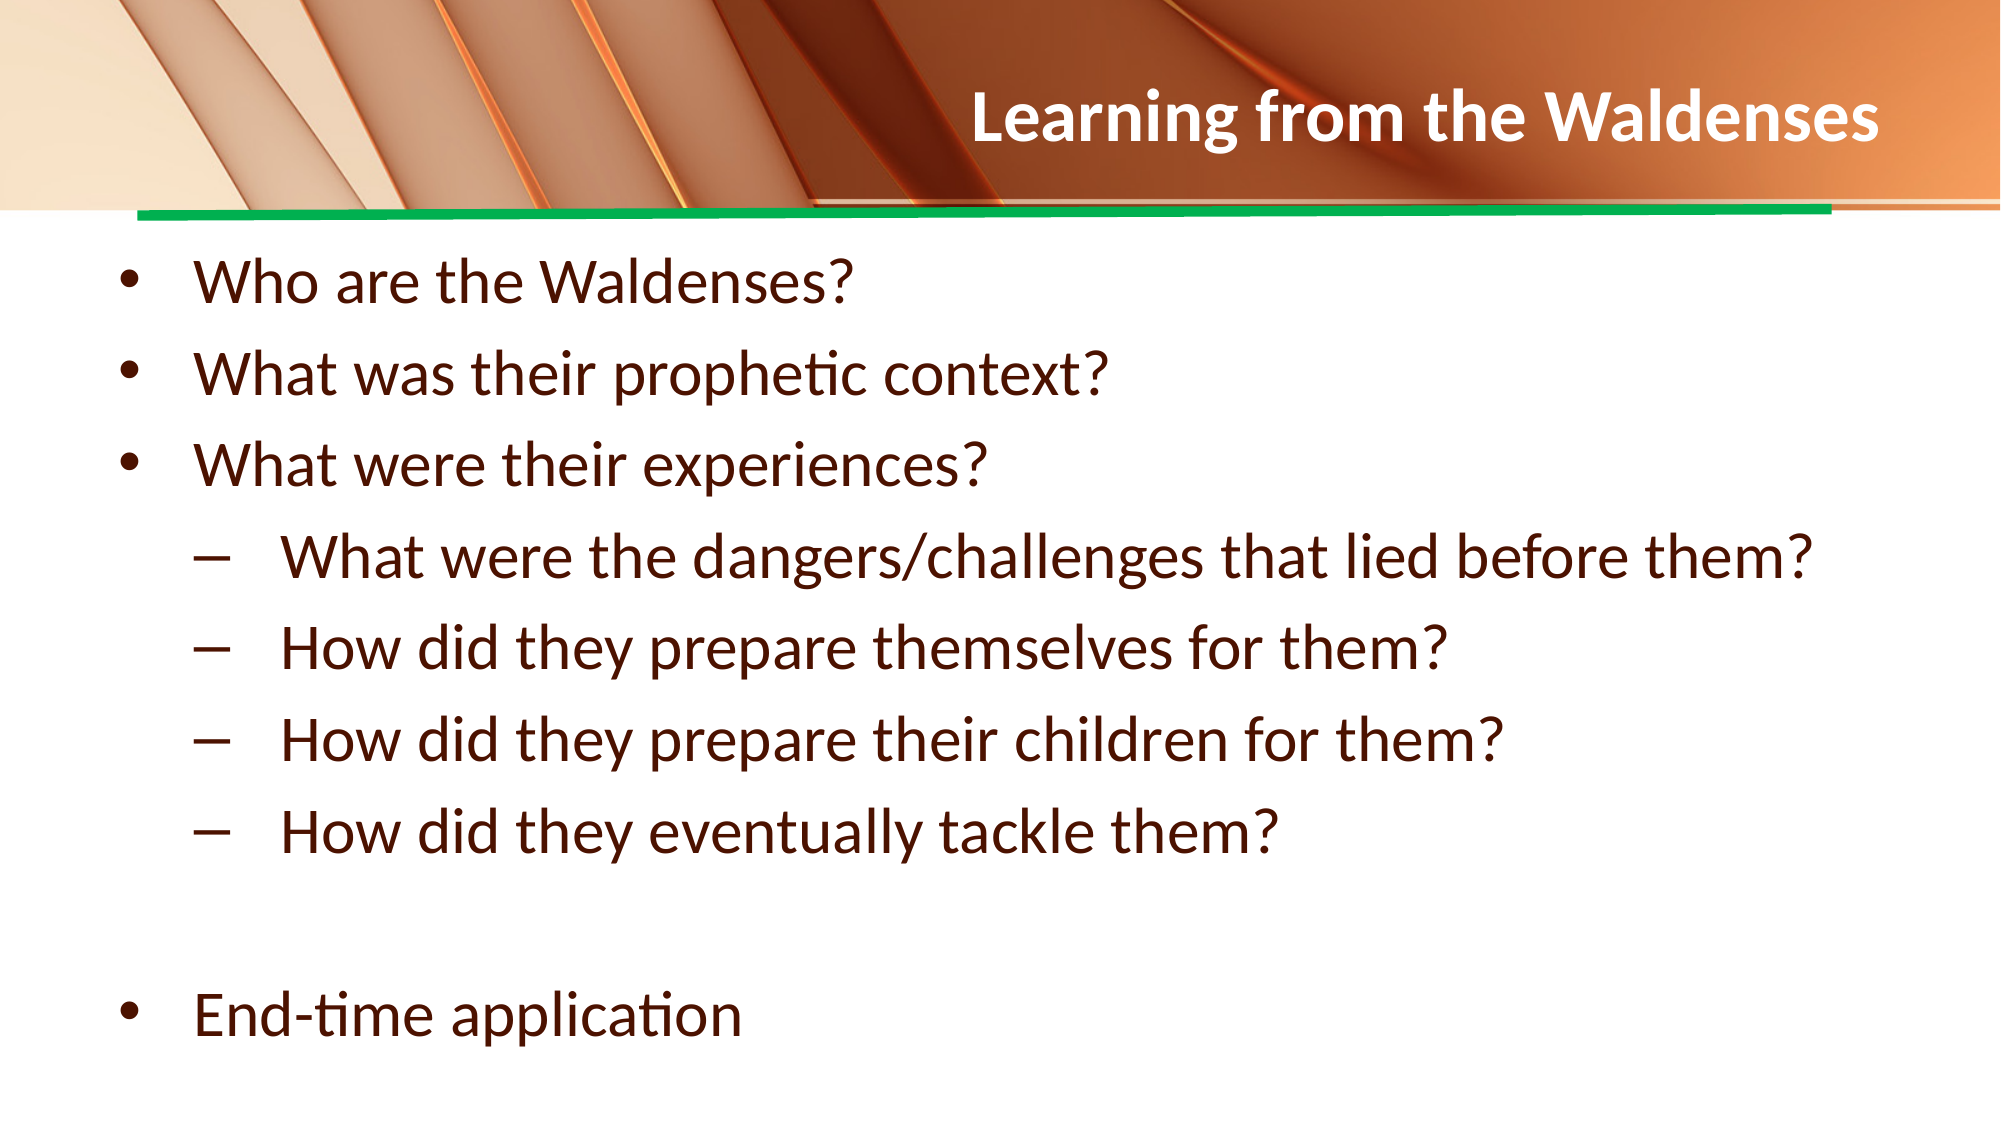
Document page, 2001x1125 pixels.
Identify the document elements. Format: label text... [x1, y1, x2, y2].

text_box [137, 208, 1832, 216]
picture [0, 0, 2001, 1125]
list Who are the Waldenses? What was their prophetic context? What were their experiences? What were the dangers/challenges that lied before them? How did they prepare themselves for them? How did they prepare their children for them? How did they eventually tackle them? End-time application [98, 228, 1902, 1064]
title Learning from the Waldenses [98, 28, 1902, 196]
